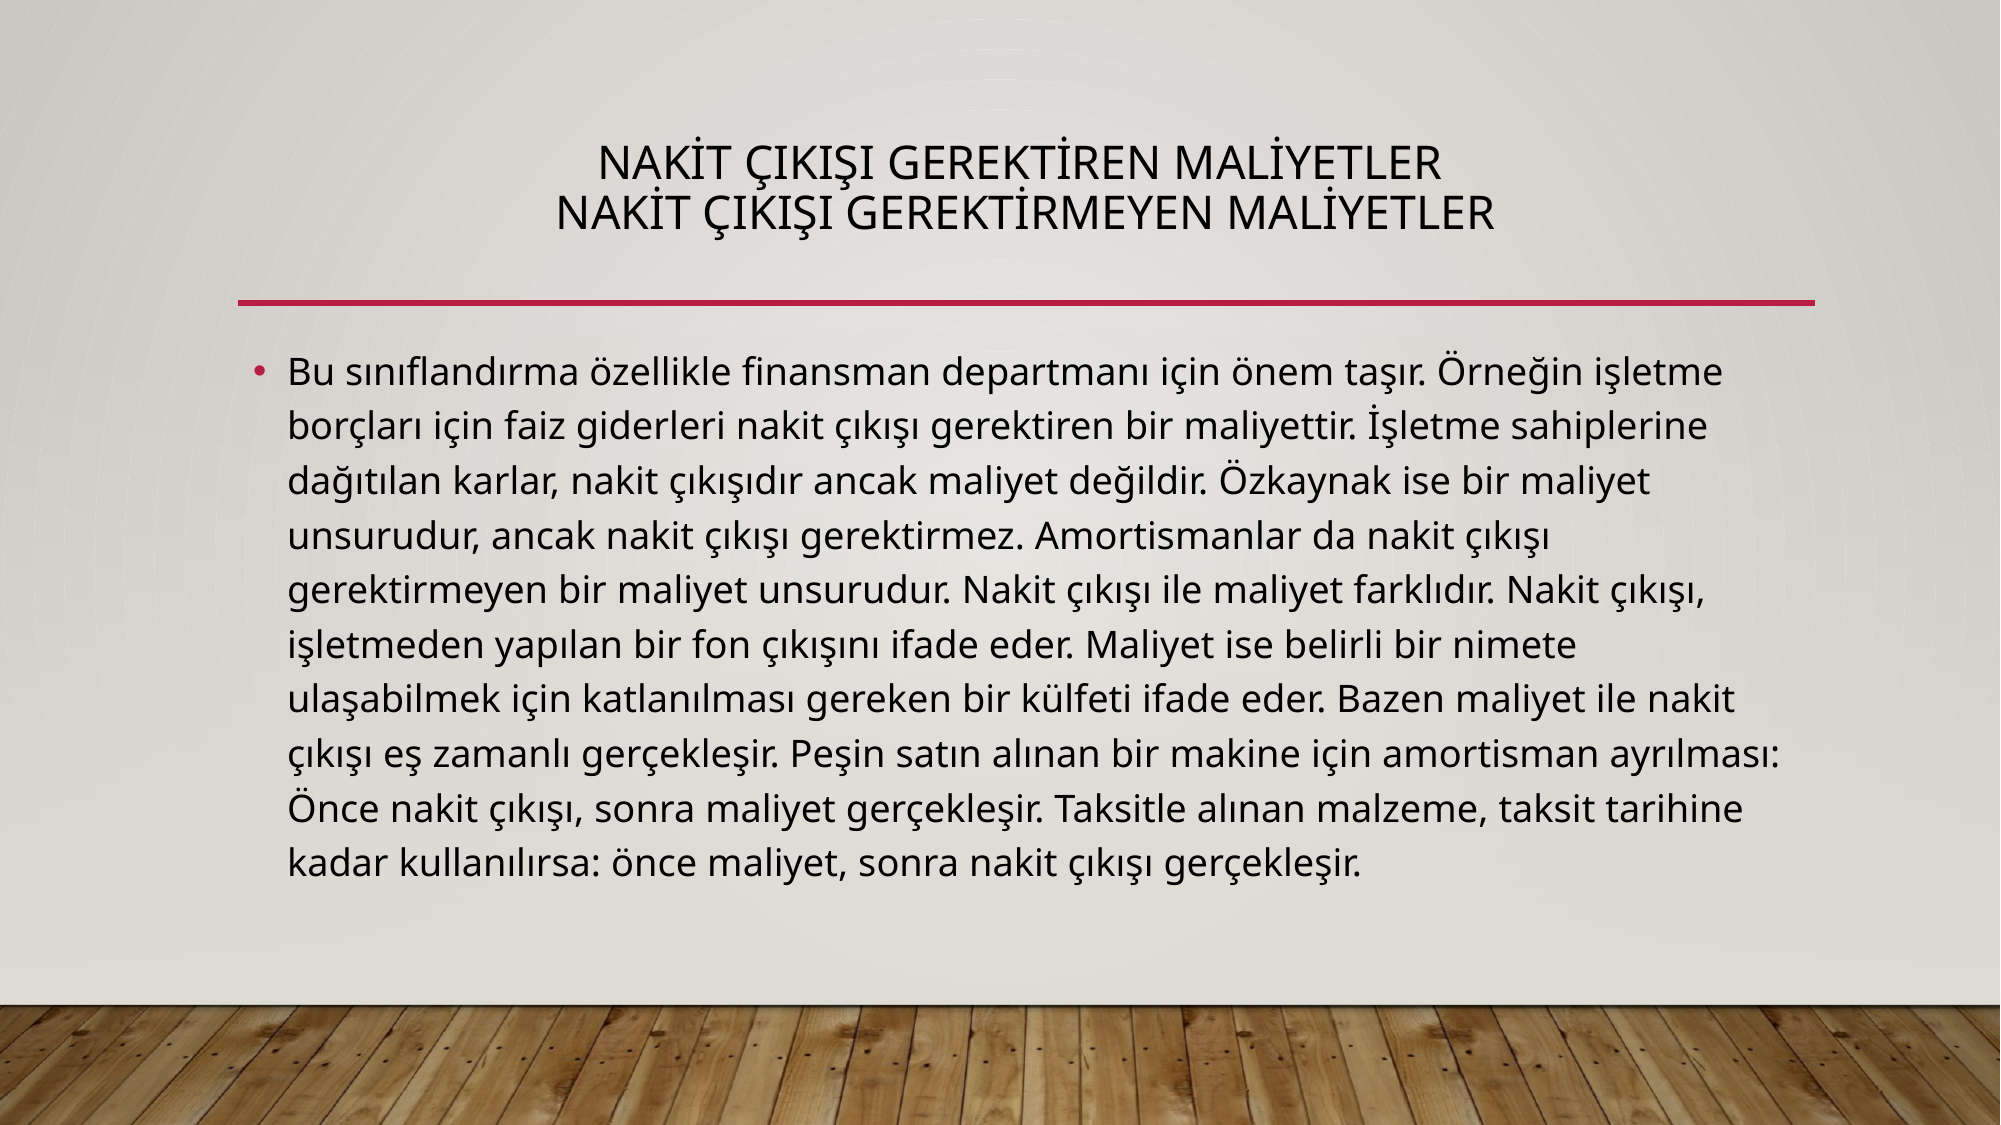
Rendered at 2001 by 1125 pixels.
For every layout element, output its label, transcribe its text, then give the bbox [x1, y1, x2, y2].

title Nakit Çıkışı Gerektiren Maliyetler Nakit Çıkışı Gerektirmeyen Maliyetler [238, 131, 1814, 305]
picture [0, 1005, 2000, 1125]
list Bu sınıflandırma özellikle finansman departmanı için önem taşır. Örneğin işletme borçları için faiz giderleri nakit çıkışı gerektiren bir maliyettir. İşletme sahiplerine dağıtılan karlar, nakit çıkışıdır ancak maliyet değildir. Özkaynak ise bir maliyet unsurudur, ancak nakit çıkışı gerektirmez. Amortismanlar da nakit çıkışı gerektirmeyen bir maliyet unsurudur. Nakit çıkışı ile maliyet farklıdır. Nakit çıkışı, işletmeden yapılan bir fon çıkışını ifade eder. Maliyet ise belirli bir nimete ulaşabilmek için katlanılması gereken bir külfeti ifade eder. Bazen maliyet ile nakit çıkışı eş zamanlı gerçekleşir. Peşin satın alınan bir makine için amortisman ayrılması: Önce nakit çıkışı, sonra maliyet gerçekleşir. Taksitle alınan malzeme, taksit tarihine kadar kullanılırsa: önce maliyet, sonra nakit çıkışı gerçekleşir. [238, 330, 1814, 897]
